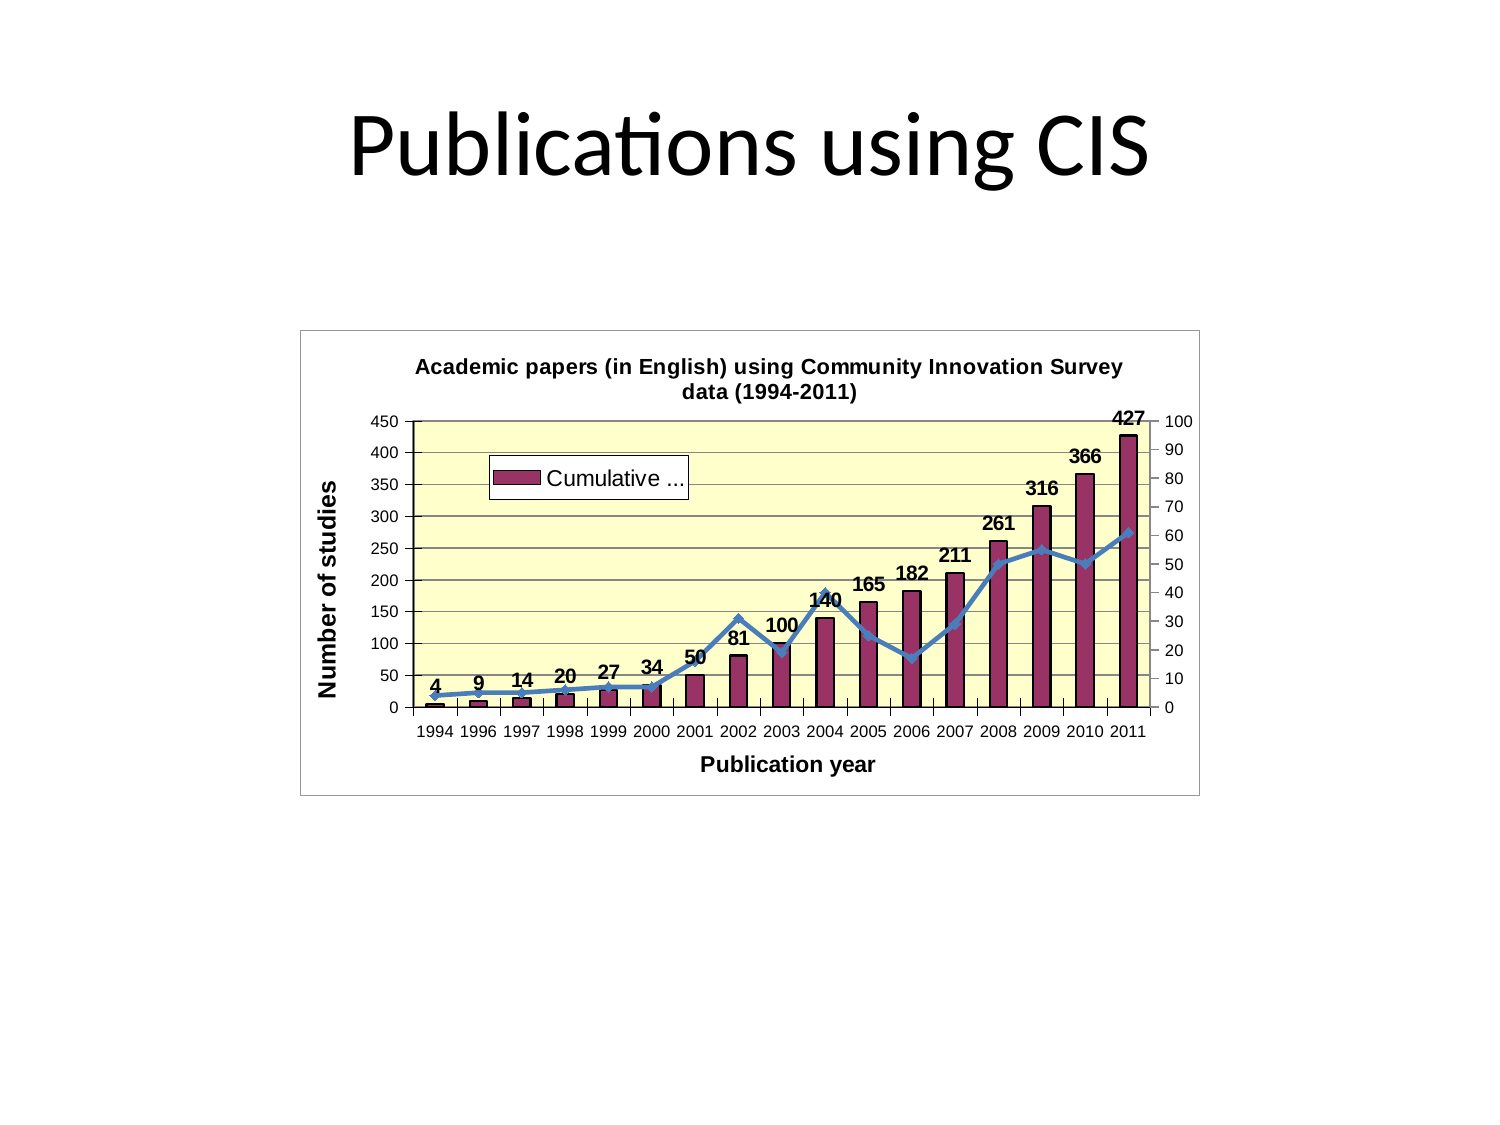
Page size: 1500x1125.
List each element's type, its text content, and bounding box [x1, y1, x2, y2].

list [75, 262, 1425, 1005]
chart [299, 329, 1201, 796]
title Publications using CIS [75, 45, 1425, 233]
